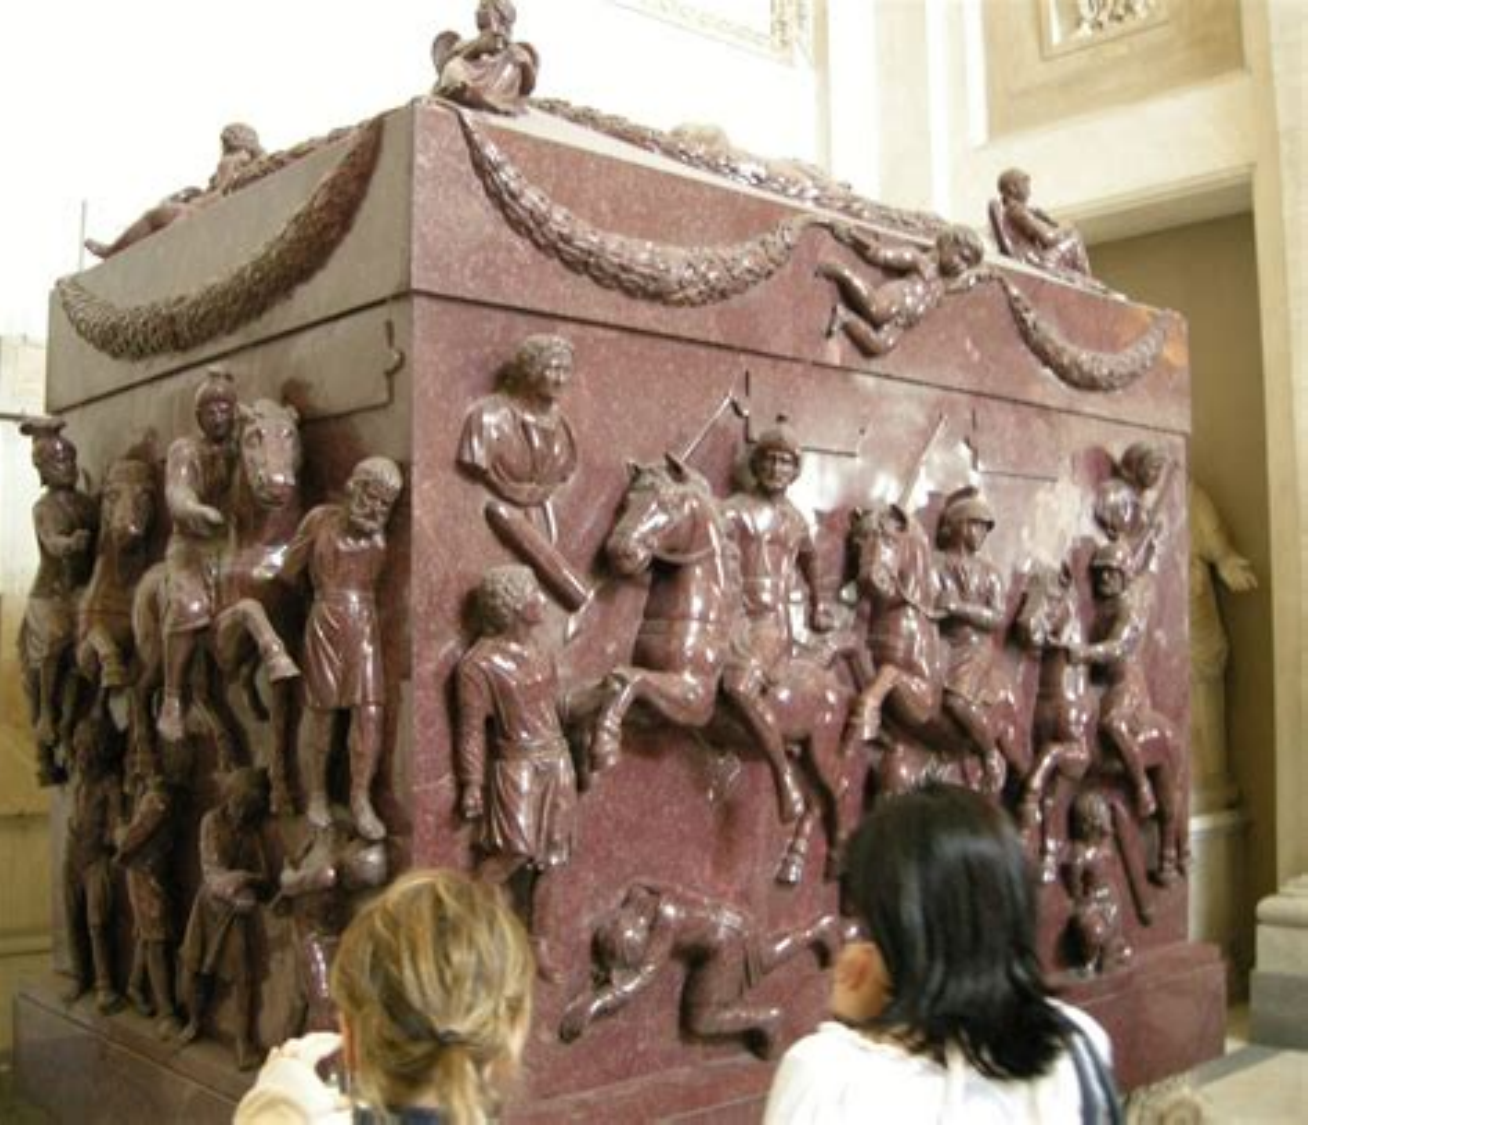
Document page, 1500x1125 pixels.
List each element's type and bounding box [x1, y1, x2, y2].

picture [0, 0, 1308, 1125]
